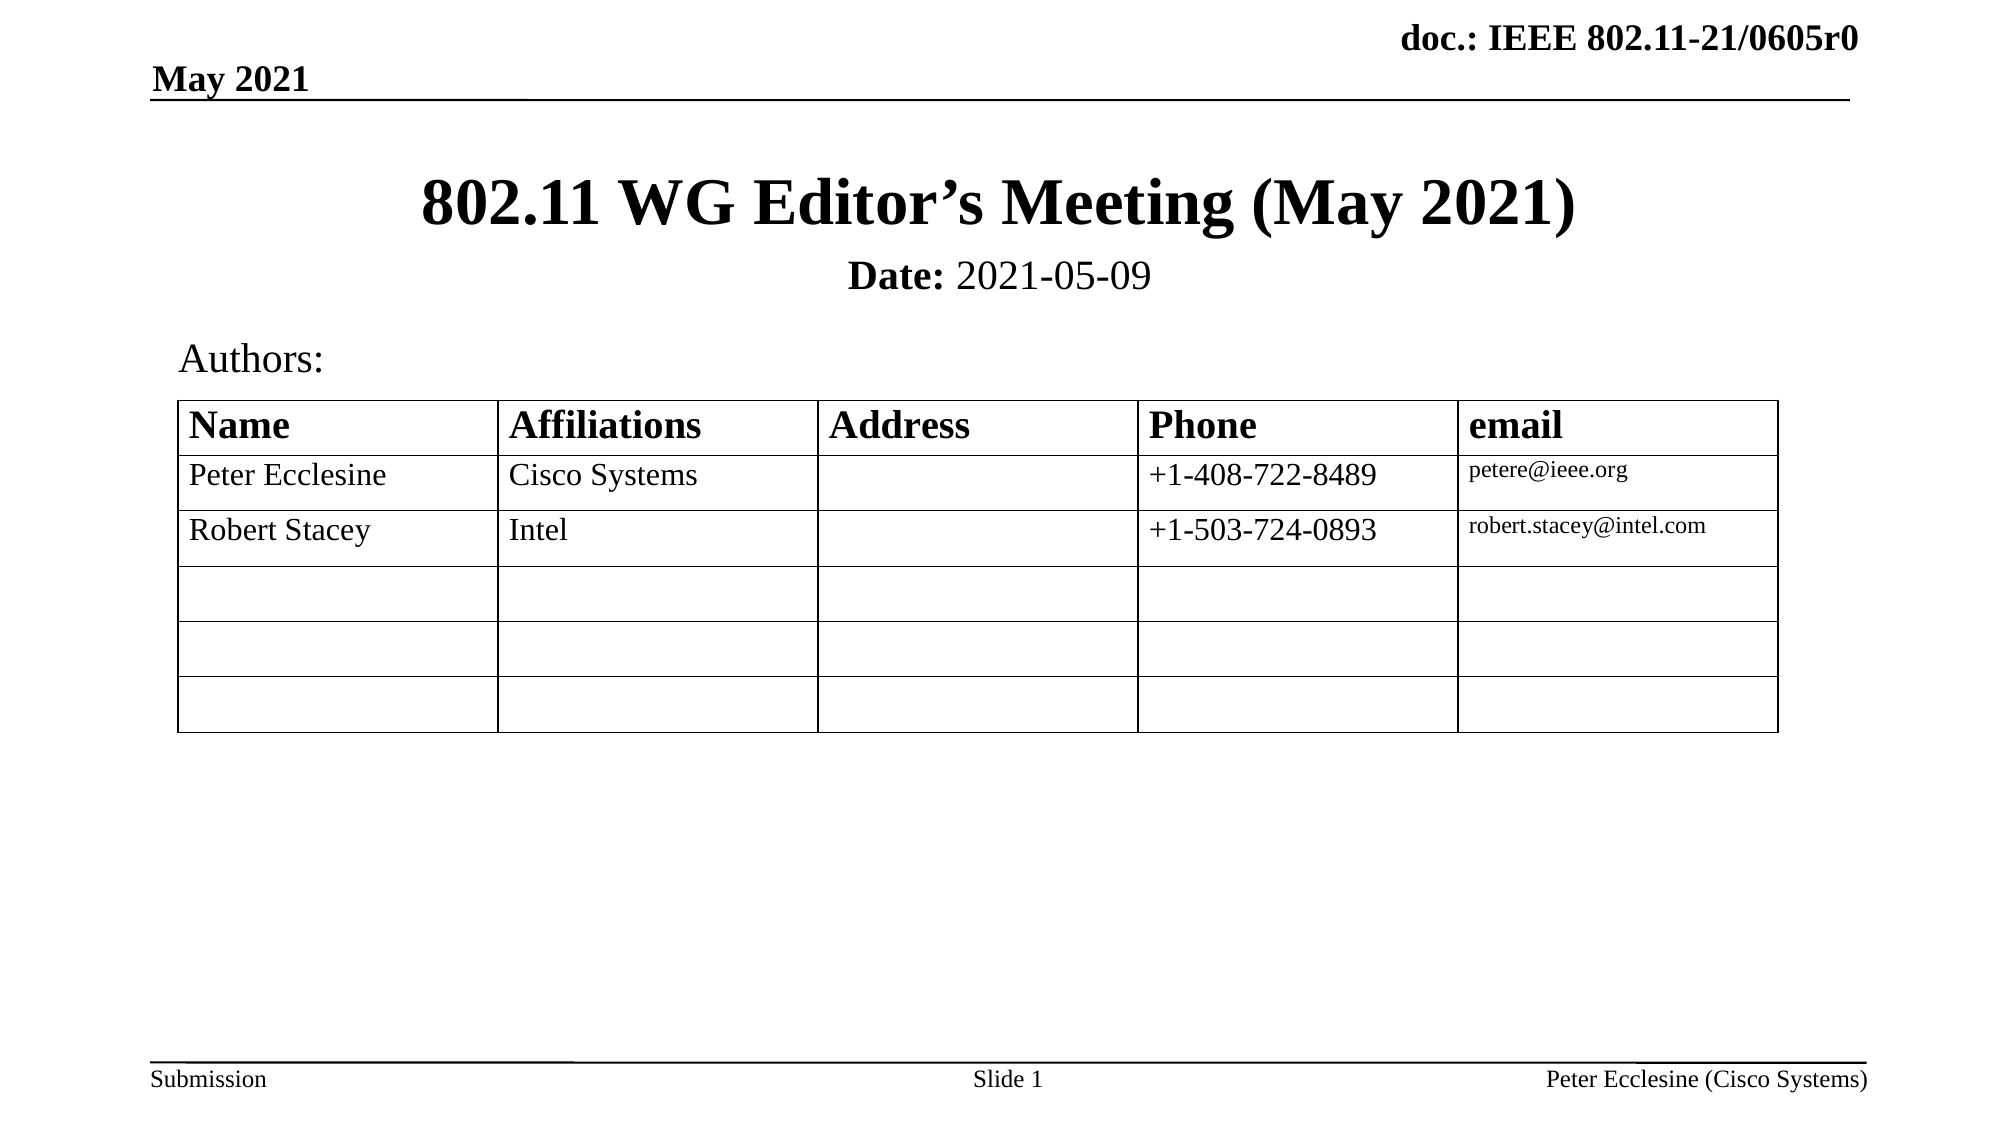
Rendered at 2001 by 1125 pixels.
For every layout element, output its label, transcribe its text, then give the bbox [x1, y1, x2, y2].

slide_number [152, 54, 563, 100]
title 802.11 WG Editor’s Meeting (May 2021) [149, 76, 1851, 319]
footer Peter Ecclesine (Cisco Systems) [1171, 1061, 1869, 1093]
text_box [162, 399, 1824, 804]
subtitle Date: 2021-05-09 [299, 239, 1701, 319]
slide_number Slide 1 [950, 1061, 1067, 1123]
text_box Authors: [162, 323, 401, 387]
